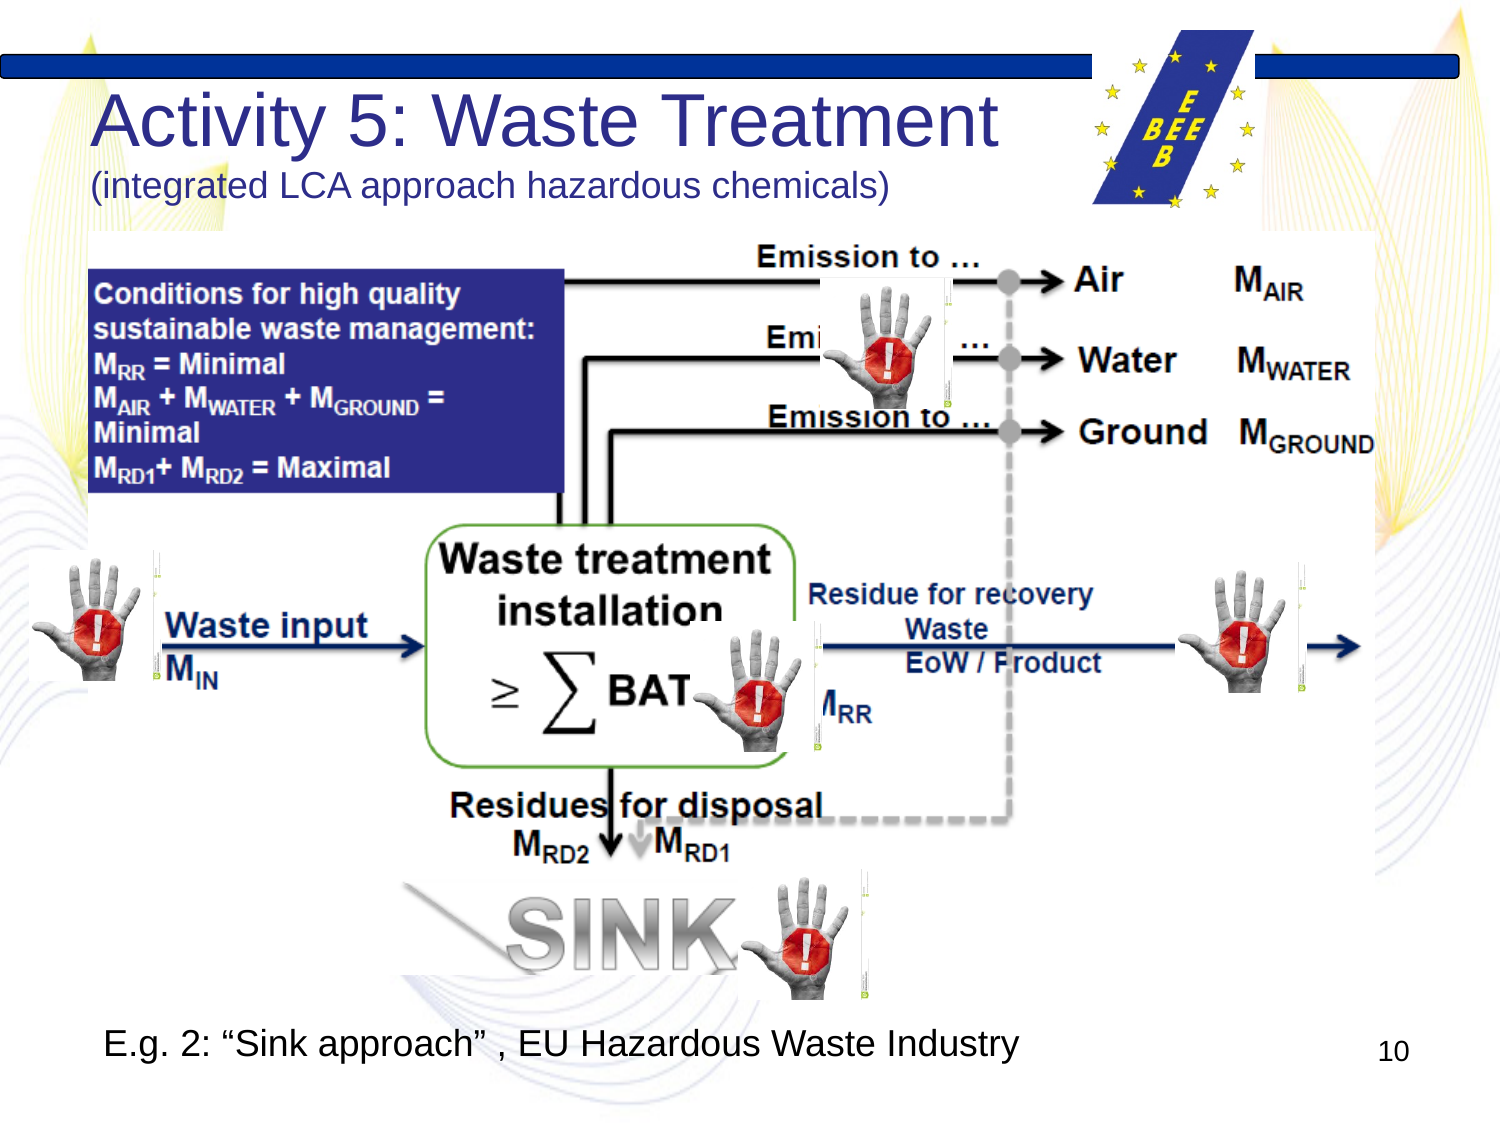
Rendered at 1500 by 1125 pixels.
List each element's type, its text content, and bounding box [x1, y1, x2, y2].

picture [820, 278, 953, 410]
title Activity 5: Waste Treatment (integrated LCA approach hazardous chemicals) [74, 44, 1426, 233]
slide_number 10 [1074, 1024, 1426, 1103]
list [88, 231, 1375, 975]
picture [0, 0, 1500, 1125]
picture [1174, 562, 1308, 693]
text_box E.g. 2: “Sink approach” , EU Hazardous Waste Industry [88, 1011, 1282, 1072]
picture [690, 621, 823, 752]
